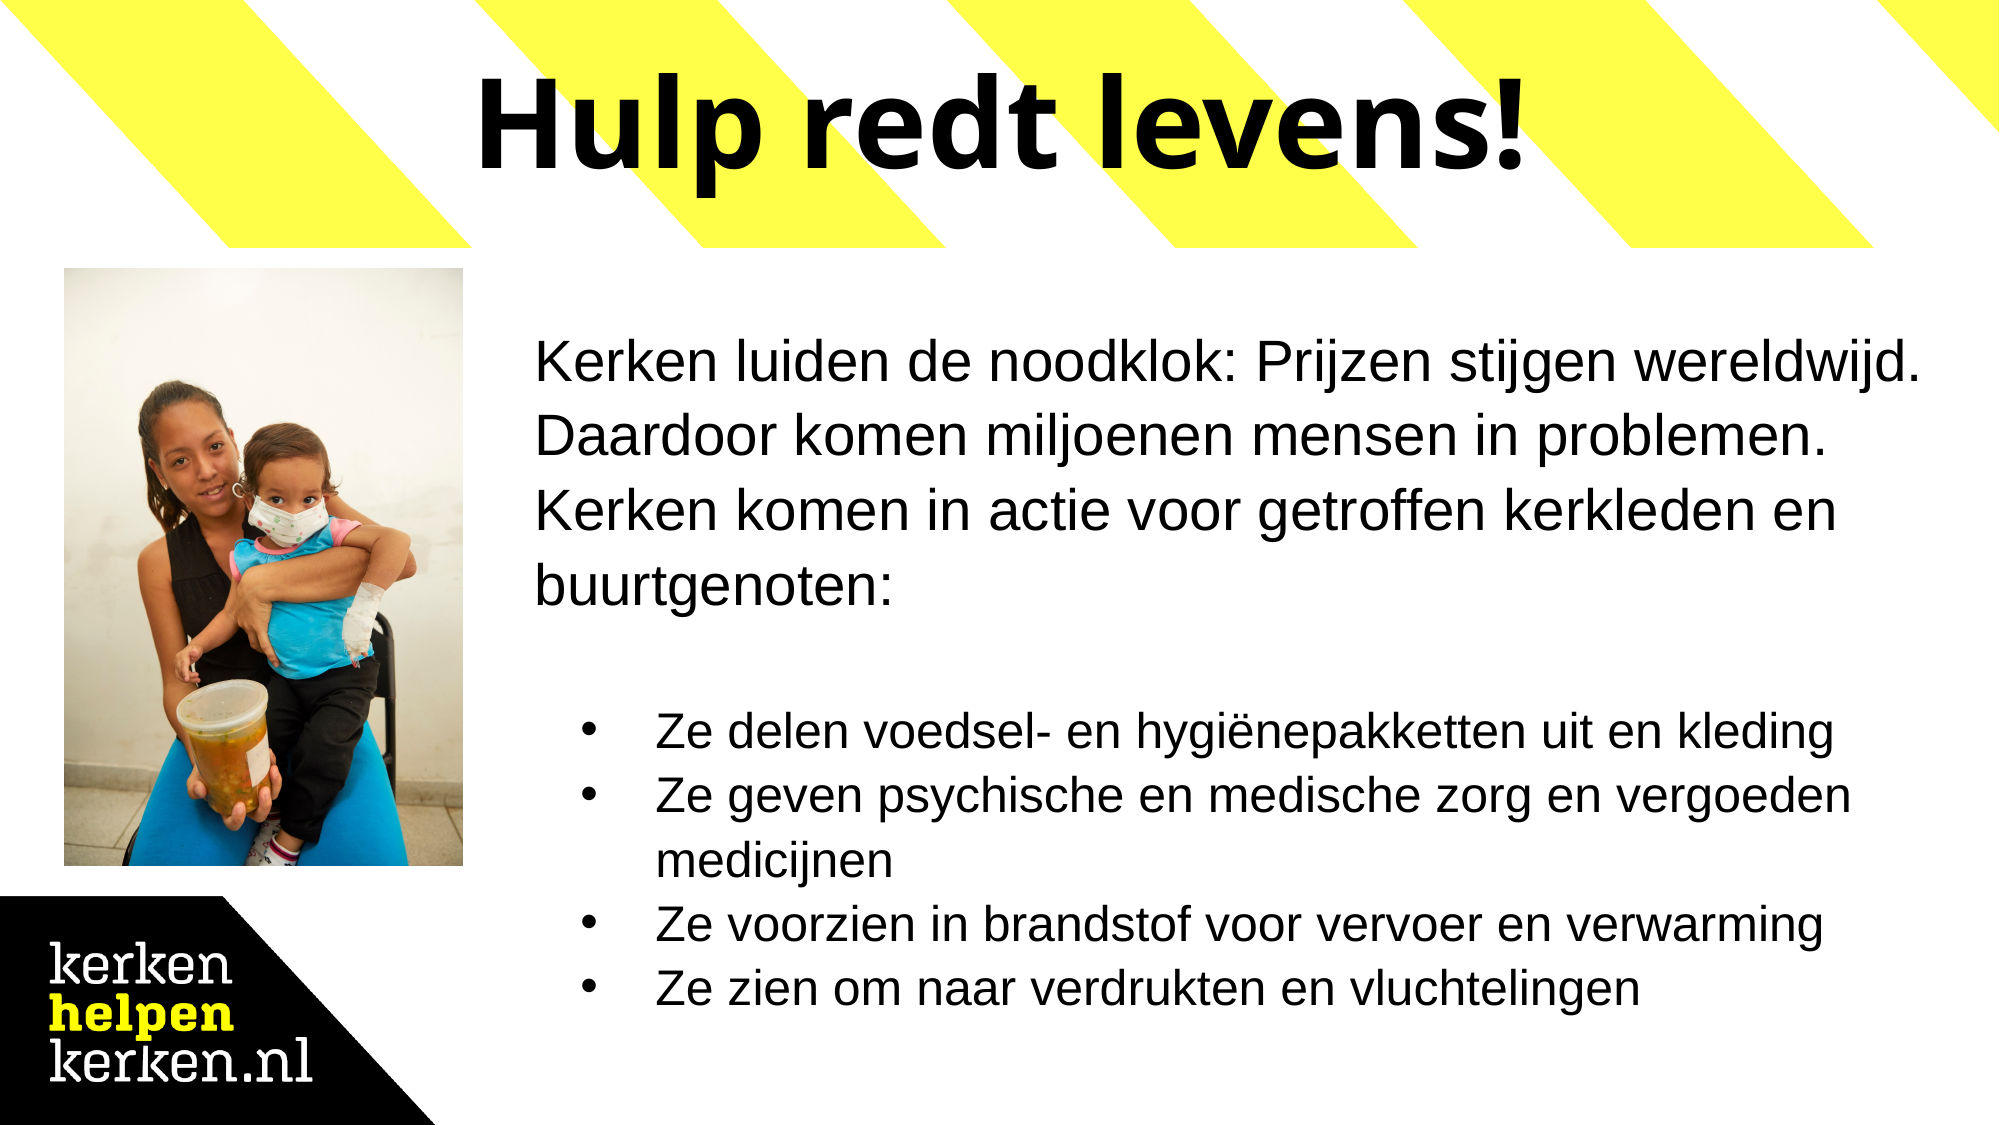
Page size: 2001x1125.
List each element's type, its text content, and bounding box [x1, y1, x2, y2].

picture [0, 0, 1999, 248]
text_box [0, 0, 2000, 1125]
text_box Kerken luiden de noodklok: Prijzen stijgen wereldwijd. Daardoor komen miljoenen mensen in problemen. Kerken komen in actie voor getroffen kerkleden en buurtgenoten: [519, 310, 1982, 625]
picture [206, 846, 216, 864]
text_box Ze delen voedsel- en hygiënepakketten uit en kleding Ze geven psychische en medische zorg en vergoeden medicijnen Ze voorzien in brandstof voor vervoer en verwarming Ze zien om naar verdrukten en vluchtelingen [565, 687, 1936, 1085]
picture [64, 268, 463, 866]
picture [332, 856, 338, 863]
